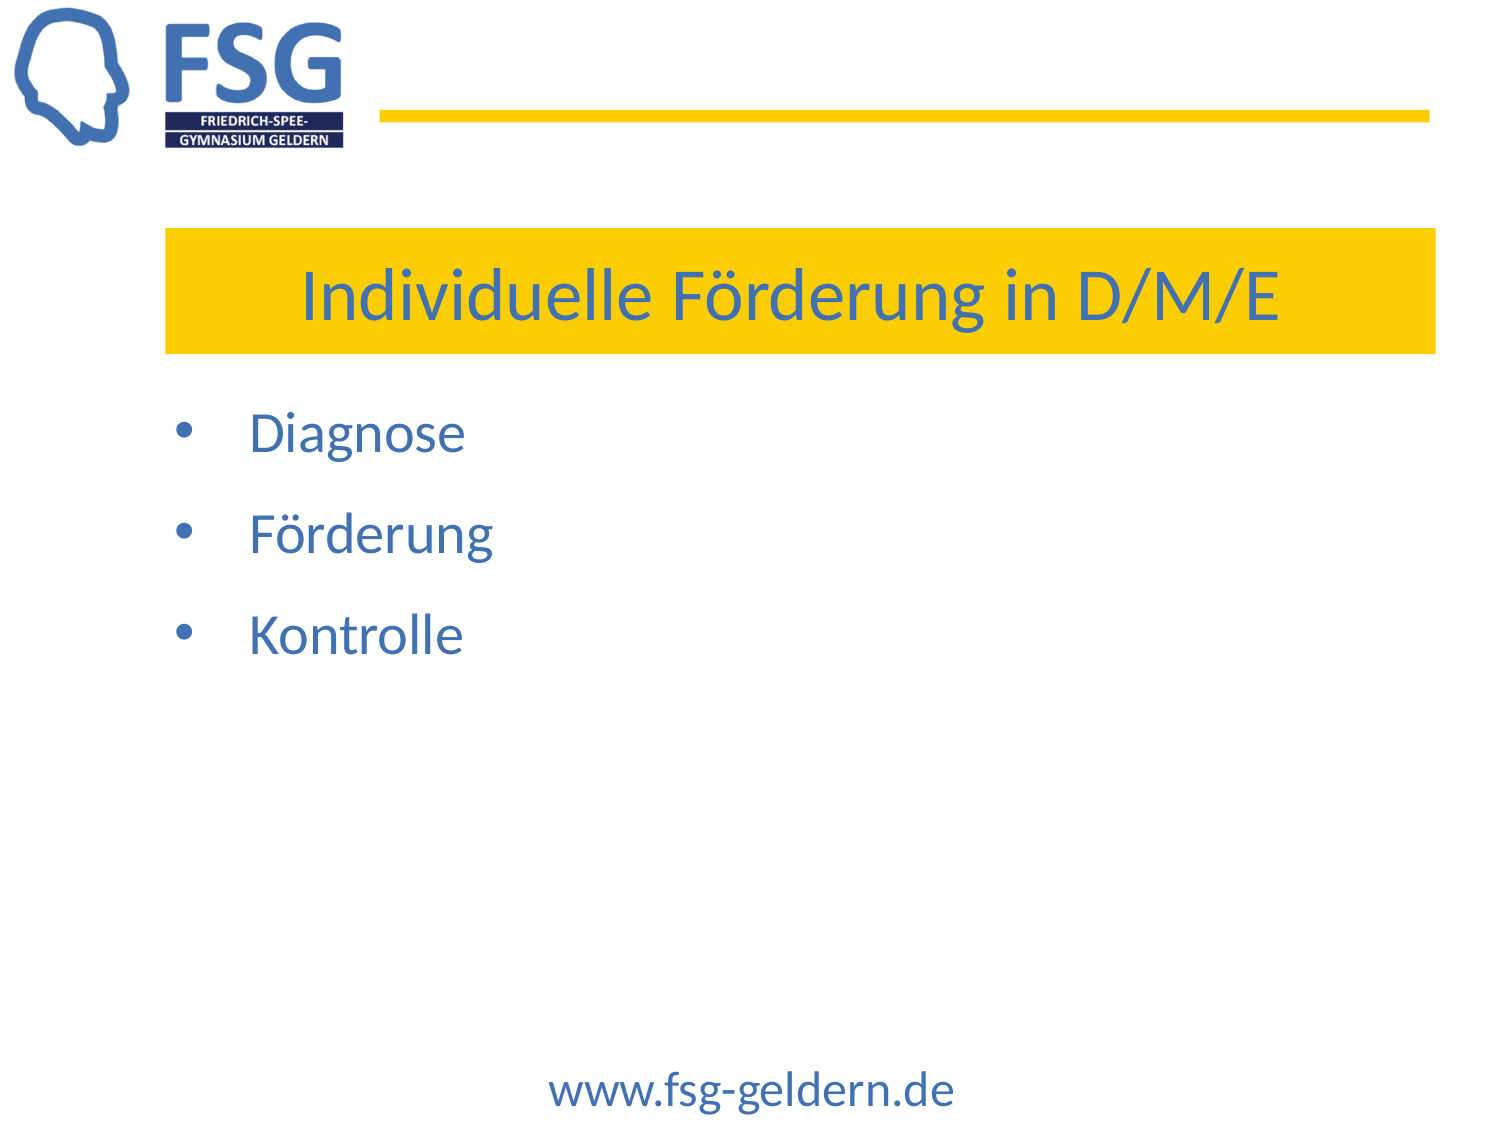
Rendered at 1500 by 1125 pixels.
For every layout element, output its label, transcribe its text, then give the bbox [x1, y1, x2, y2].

text_box [379, 109, 1430, 123]
text_box www.fsg-geldern.de [5, 1048, 1499, 1124]
text_box Diagnose Förderung Kontrolle [159, 385, 1424, 735]
text_box Individuelle Förderung in D/M/E [177, 236, 1406, 343]
picture [3, 3, 363, 154]
text_box [165, 228, 1436, 355]
